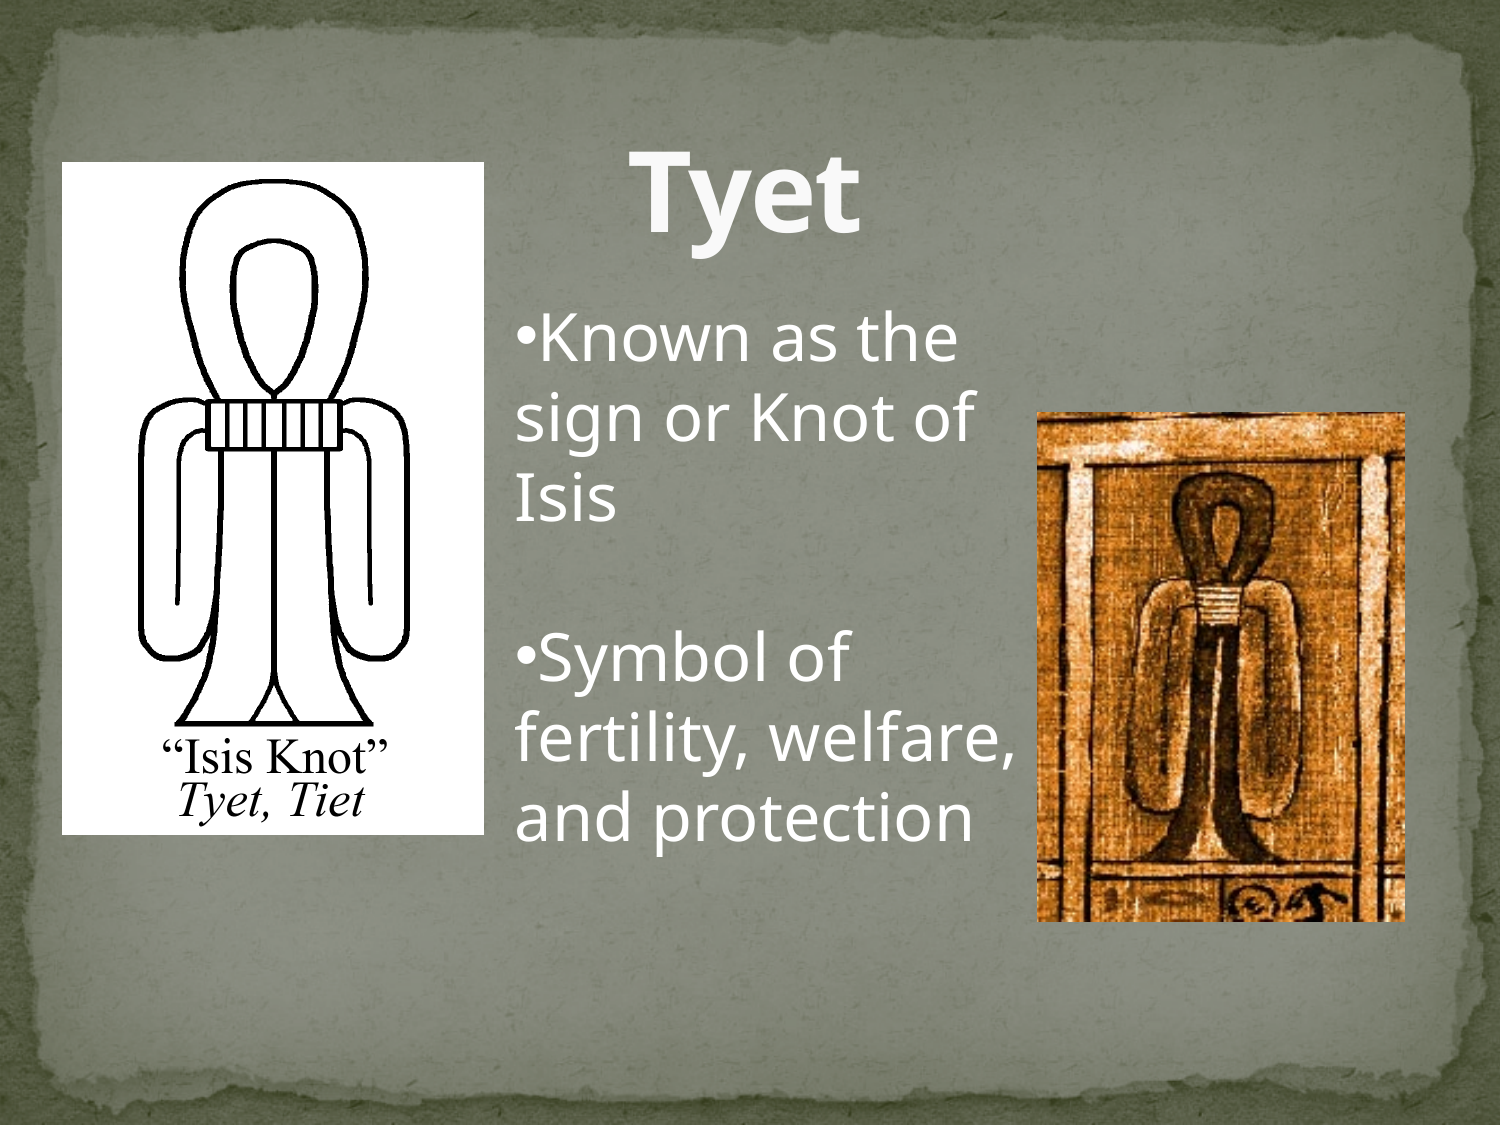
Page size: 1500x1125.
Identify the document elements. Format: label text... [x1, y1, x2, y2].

picture [1037, 412, 1405, 922]
title Tyet [612, 62, 975, 263]
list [65, 165, 483, 834]
text_box Known as the sign or Knot of Isis Symbol of fertility, welfare, and protection [500, 287, 1063, 862]
